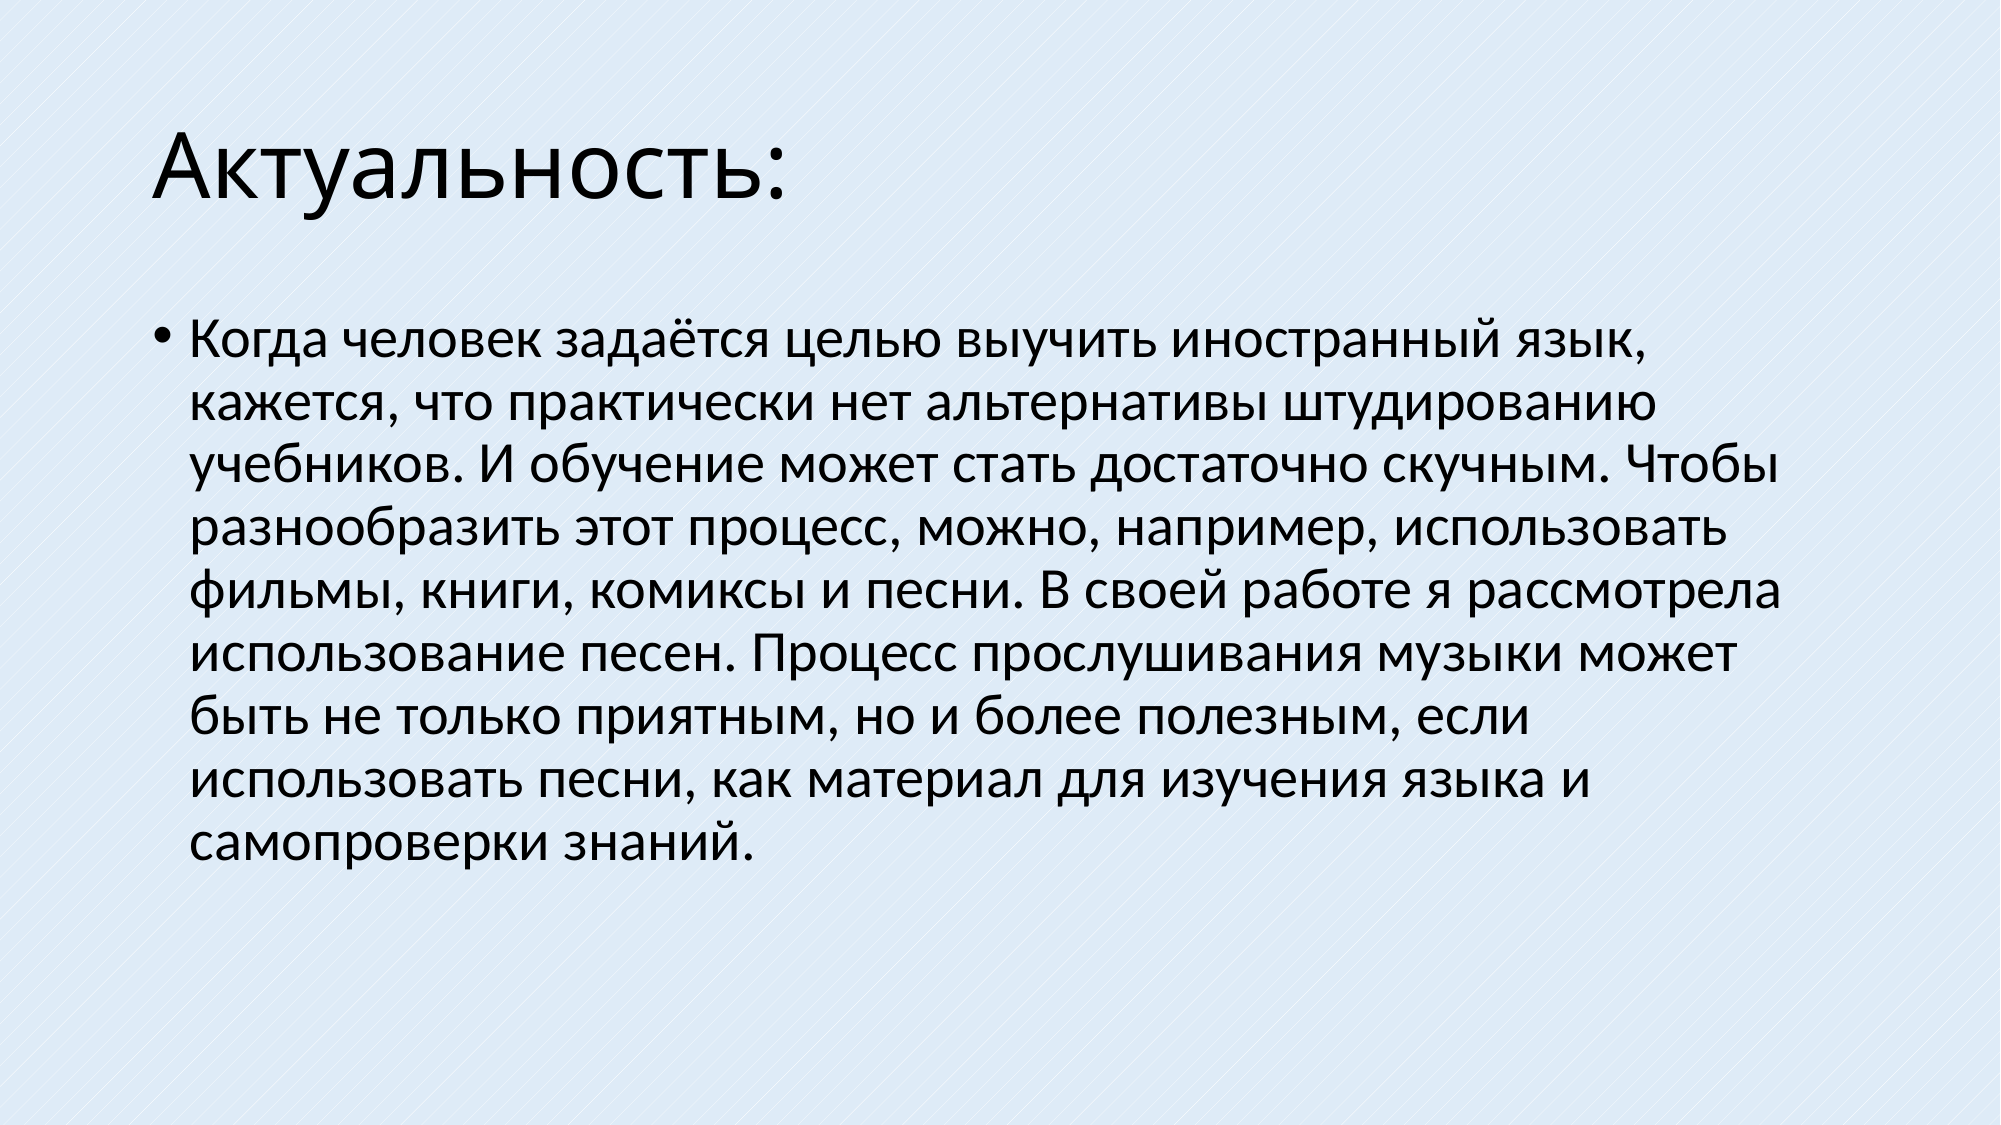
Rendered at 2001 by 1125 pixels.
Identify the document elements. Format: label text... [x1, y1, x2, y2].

list Когда человек задаётся целью выучить иностранный язык, кажется, что практически нет альтернативы штудированию учебников. И обучение может стать достаточно скучным. Чтобы разнообразить этот процесс, можно, например, использовать фильмы, книги, комиксы и песни. В своей работе я рассмотрела использование песен. Процесс прослушивания музыки может быть не только приятным, но и более полезным, если использовать песни, как материал для изучения языка и самопроверки знаний. [137, 299, 1863, 1014]
title Актуальность: [137, 59, 1863, 278]
